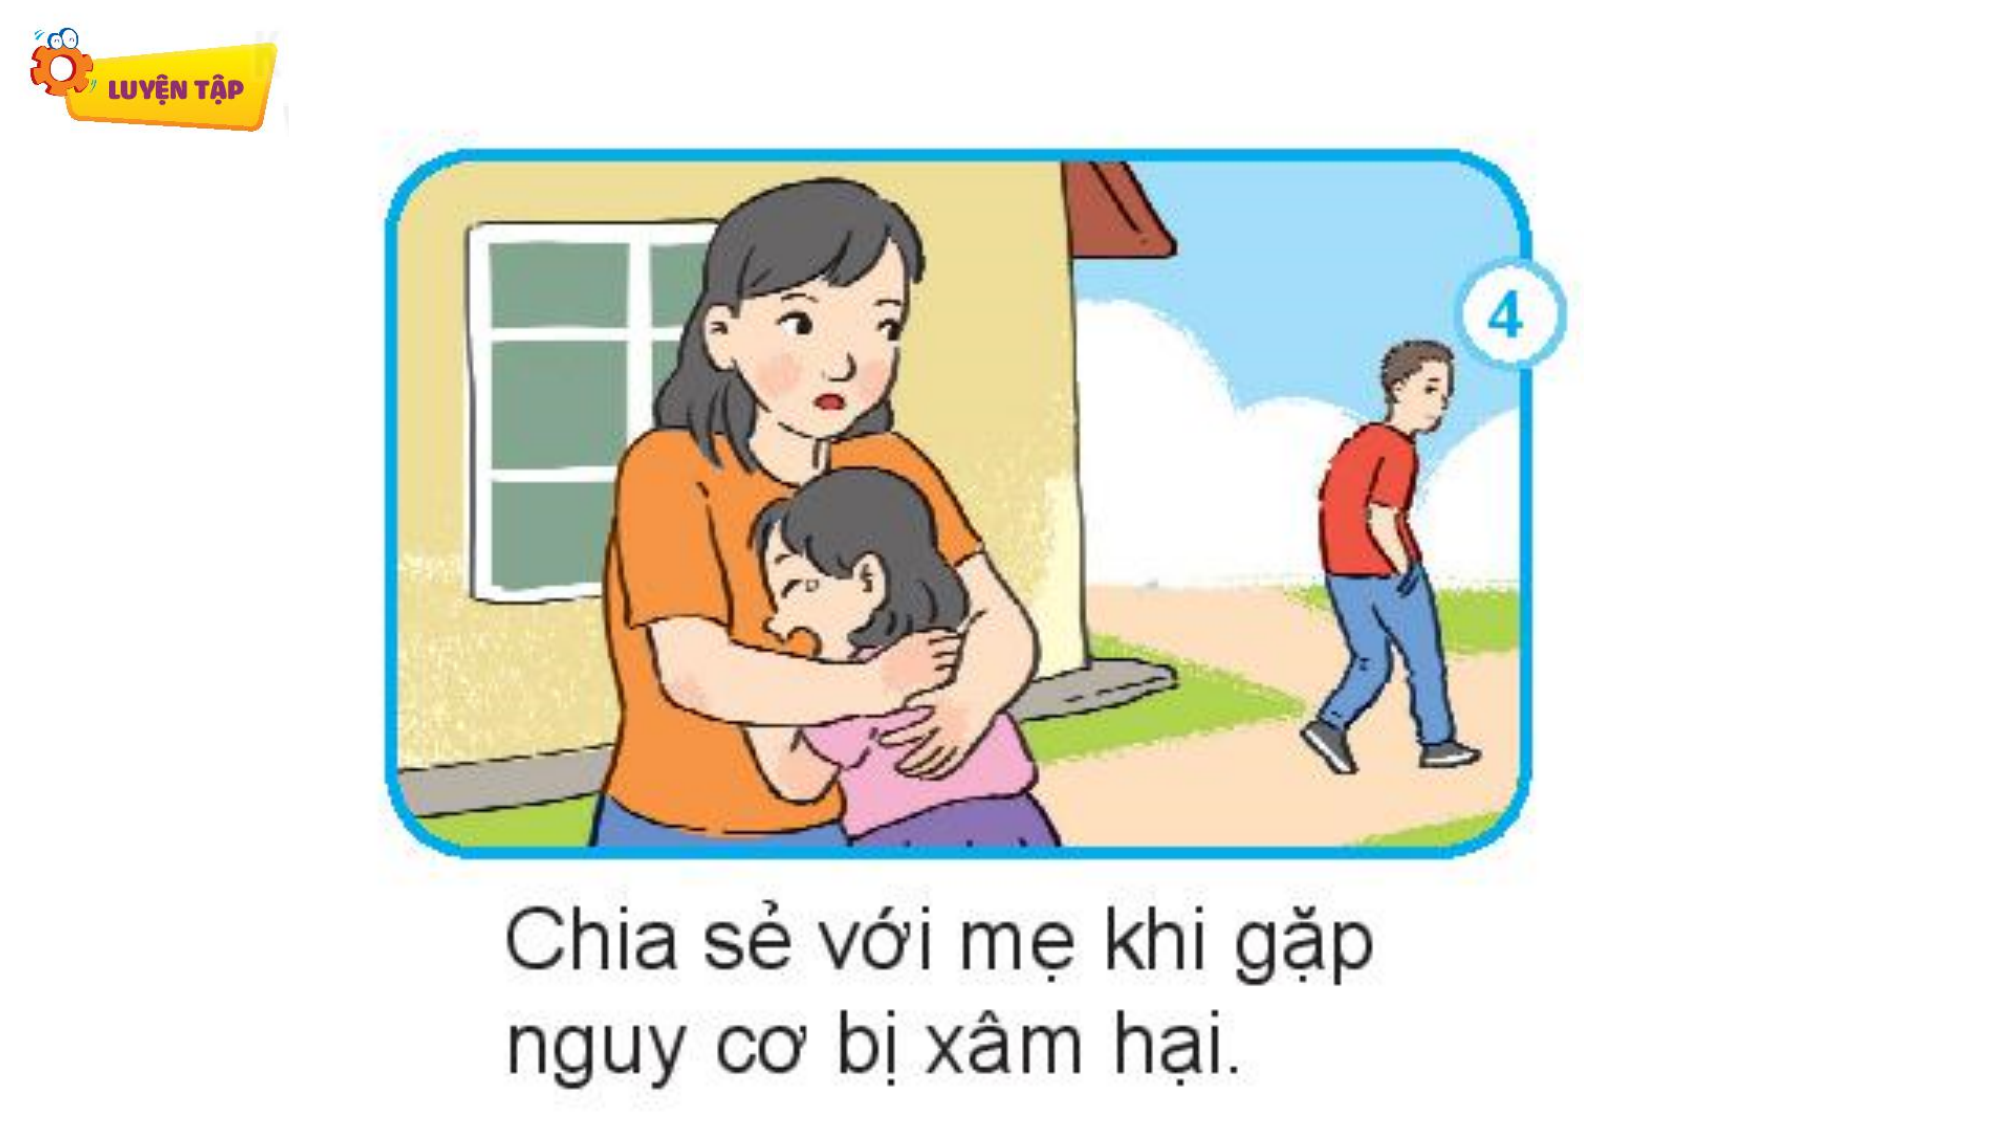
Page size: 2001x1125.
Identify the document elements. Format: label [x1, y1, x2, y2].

picture [0, 0, 289, 137]
picture [354, 122, 1584, 1125]
